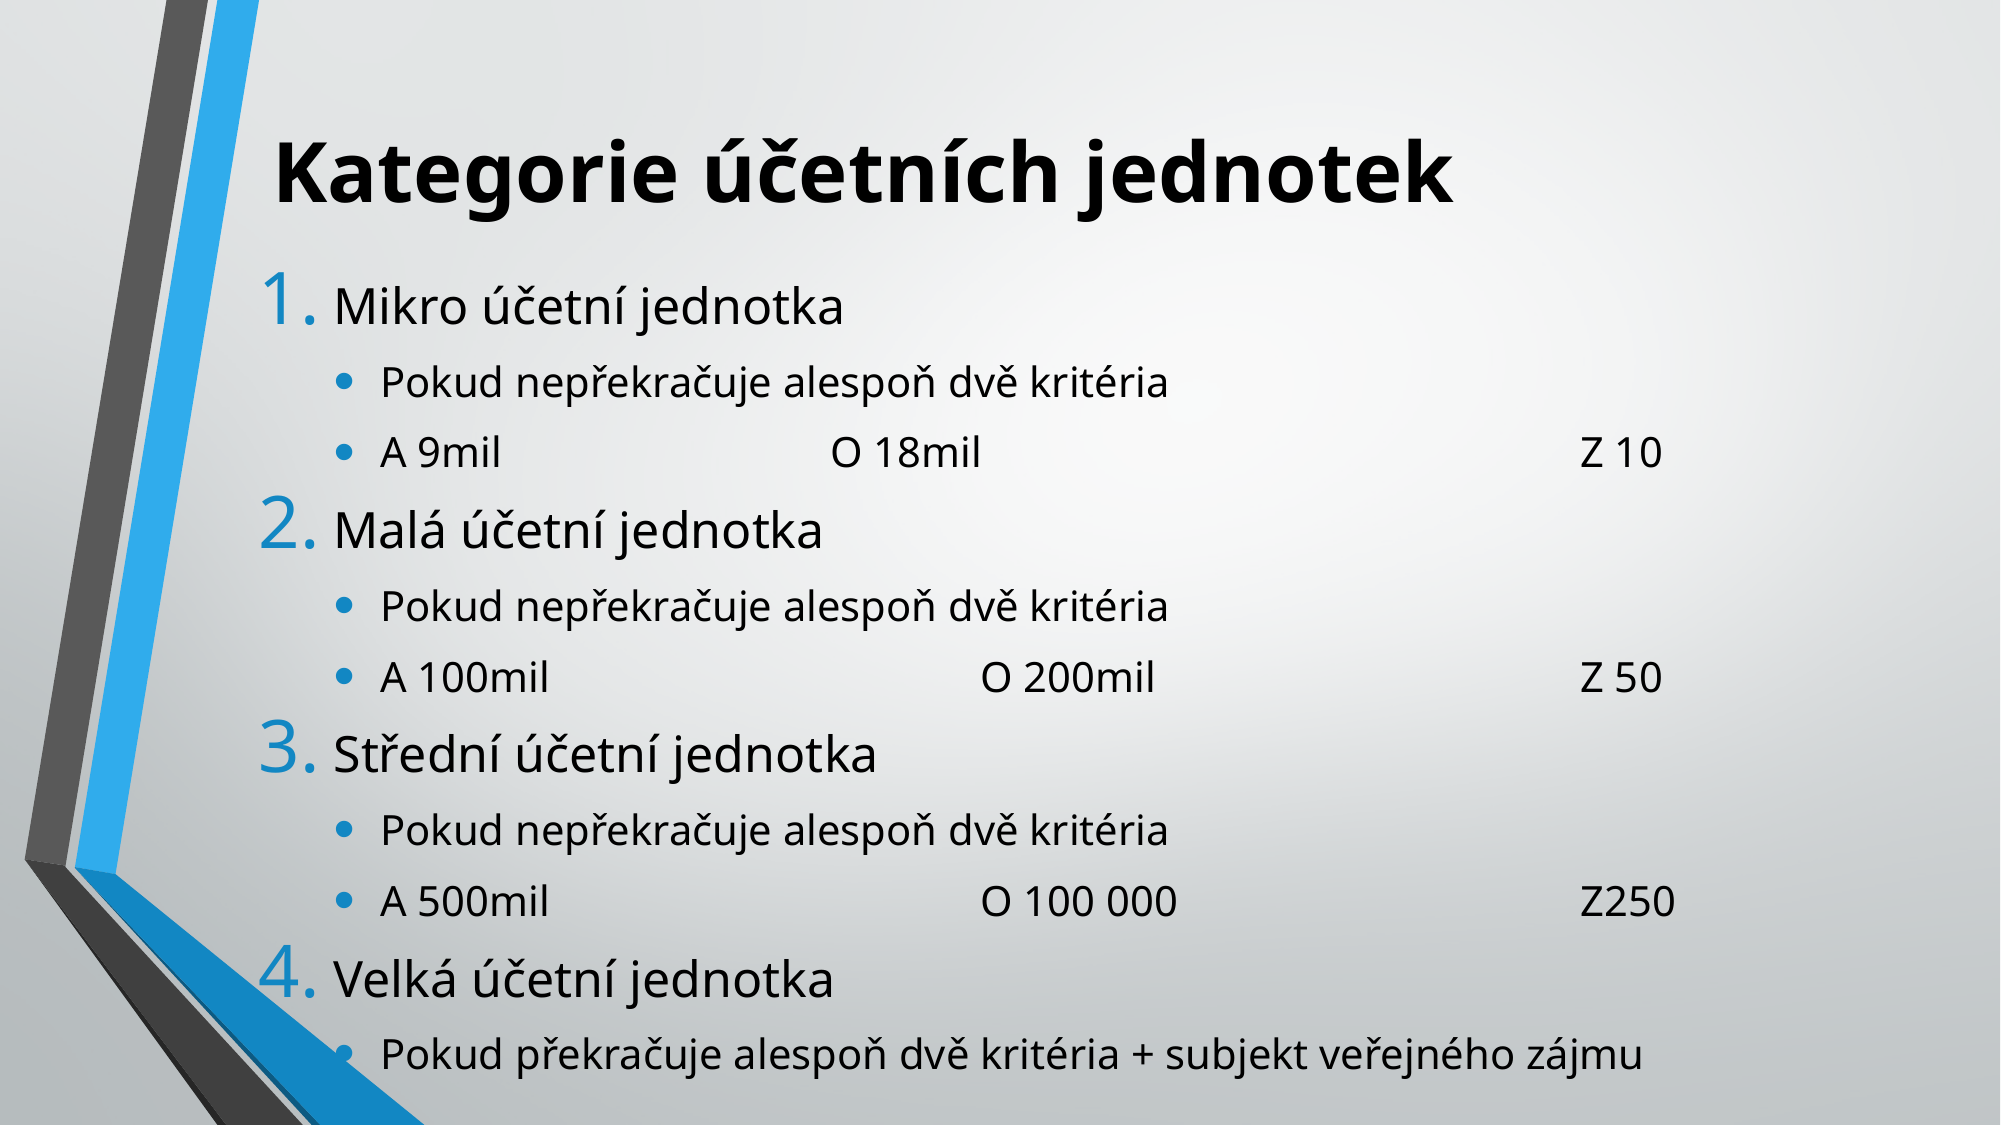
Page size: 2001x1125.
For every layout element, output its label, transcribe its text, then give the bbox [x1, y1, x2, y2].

list Mikro účetní jednotka Pokud nepřekračuje alespoň dvě kritéria A 9mil O 18mil Z 10 Malá účetní jednotka Pokud nepřekračuje alespoň dvě kritéria A 100mil O 200mil Z 50 Střední účetní jednotka Pokud nepřekračuje alespoň dvě kritéria A 500mil O 100 000 Z250 Velká účetní jednotka Pokud překračuje alespoň dvě kritéria + subjekt veřejného zájmu [243, 266, 1887, 830]
title Kategorie účetních jednotek [257, 25, 1901, 313]
